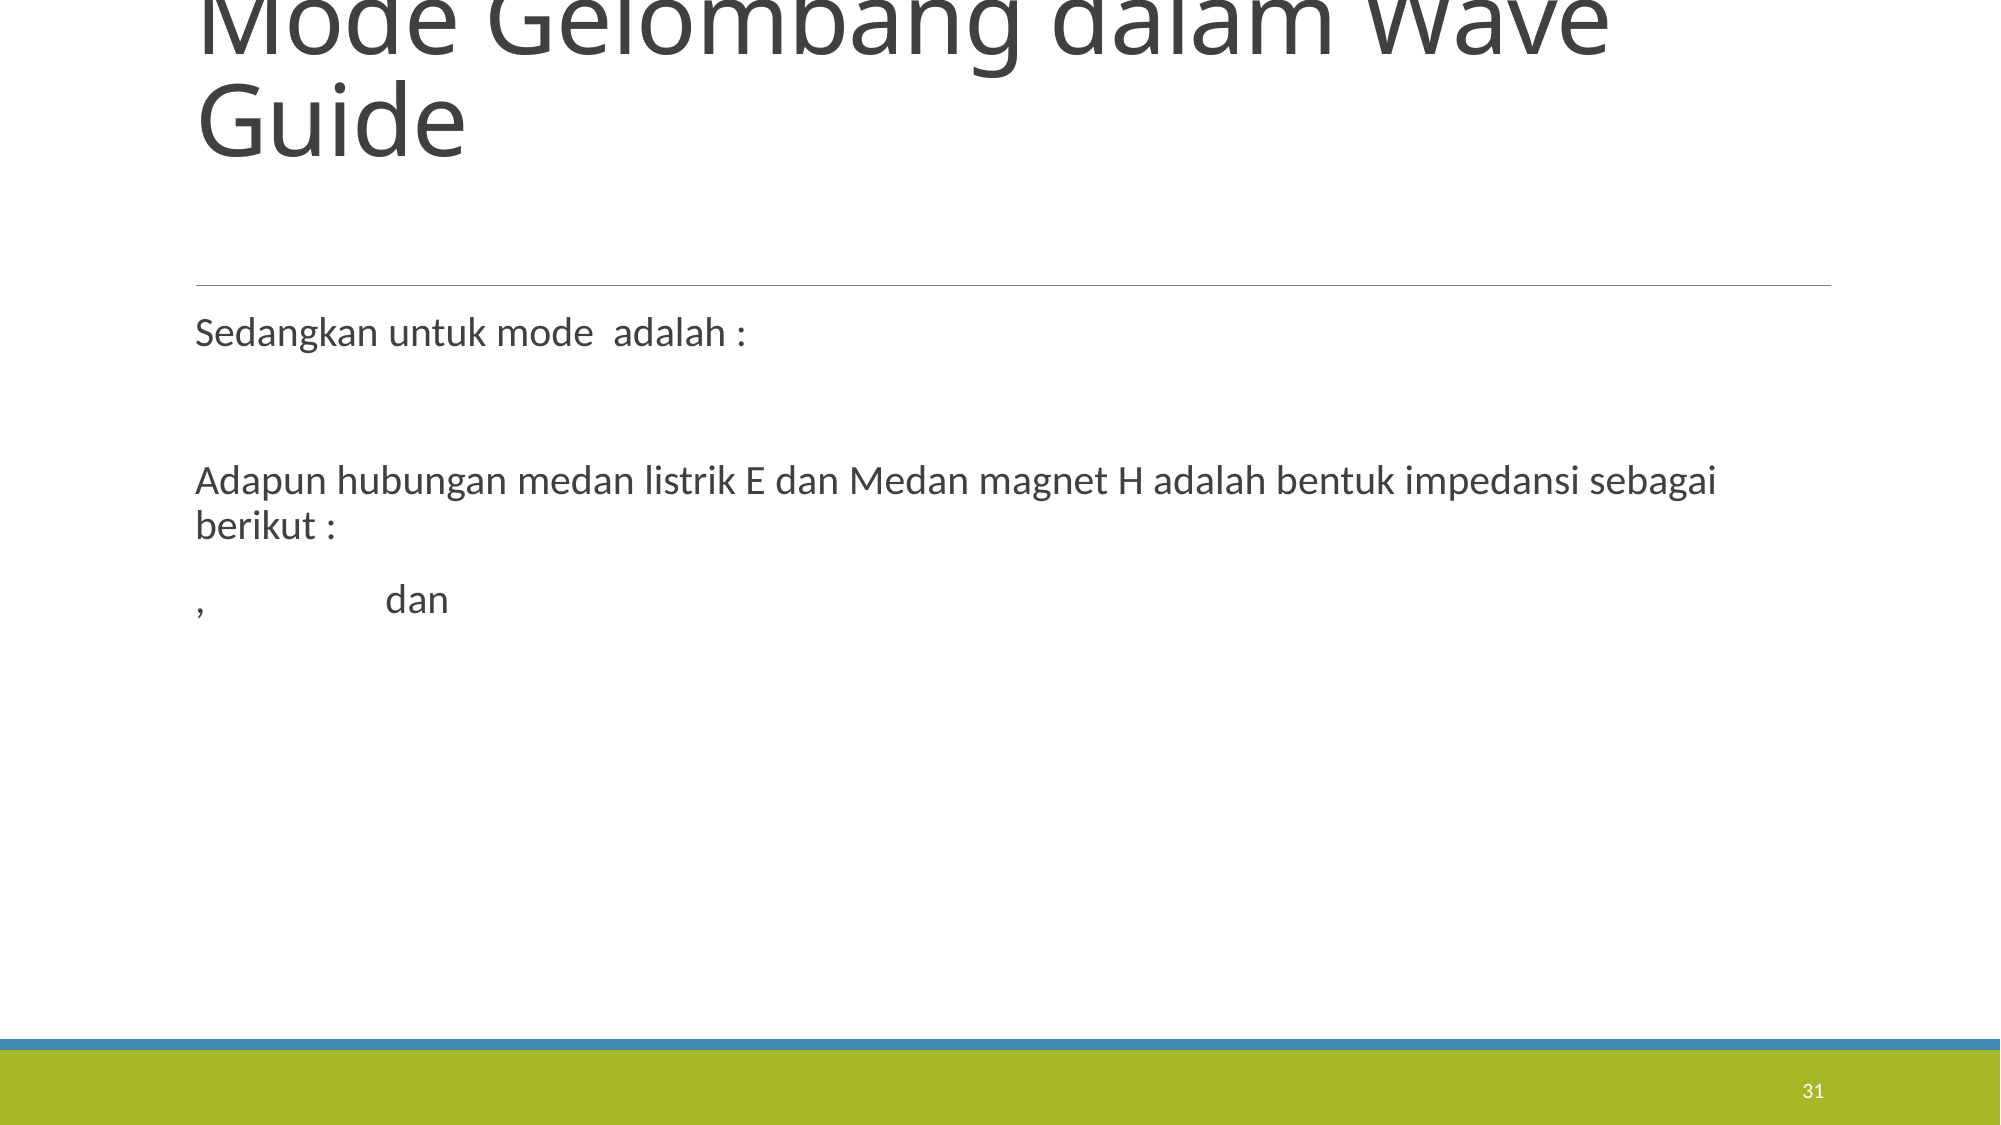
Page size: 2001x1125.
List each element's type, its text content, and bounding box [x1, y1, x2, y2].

title Mode Gelombang dalam Wave Guide [180, 47, 1830, 185]
slide_number 31 [1624, 1059, 1840, 1120]
